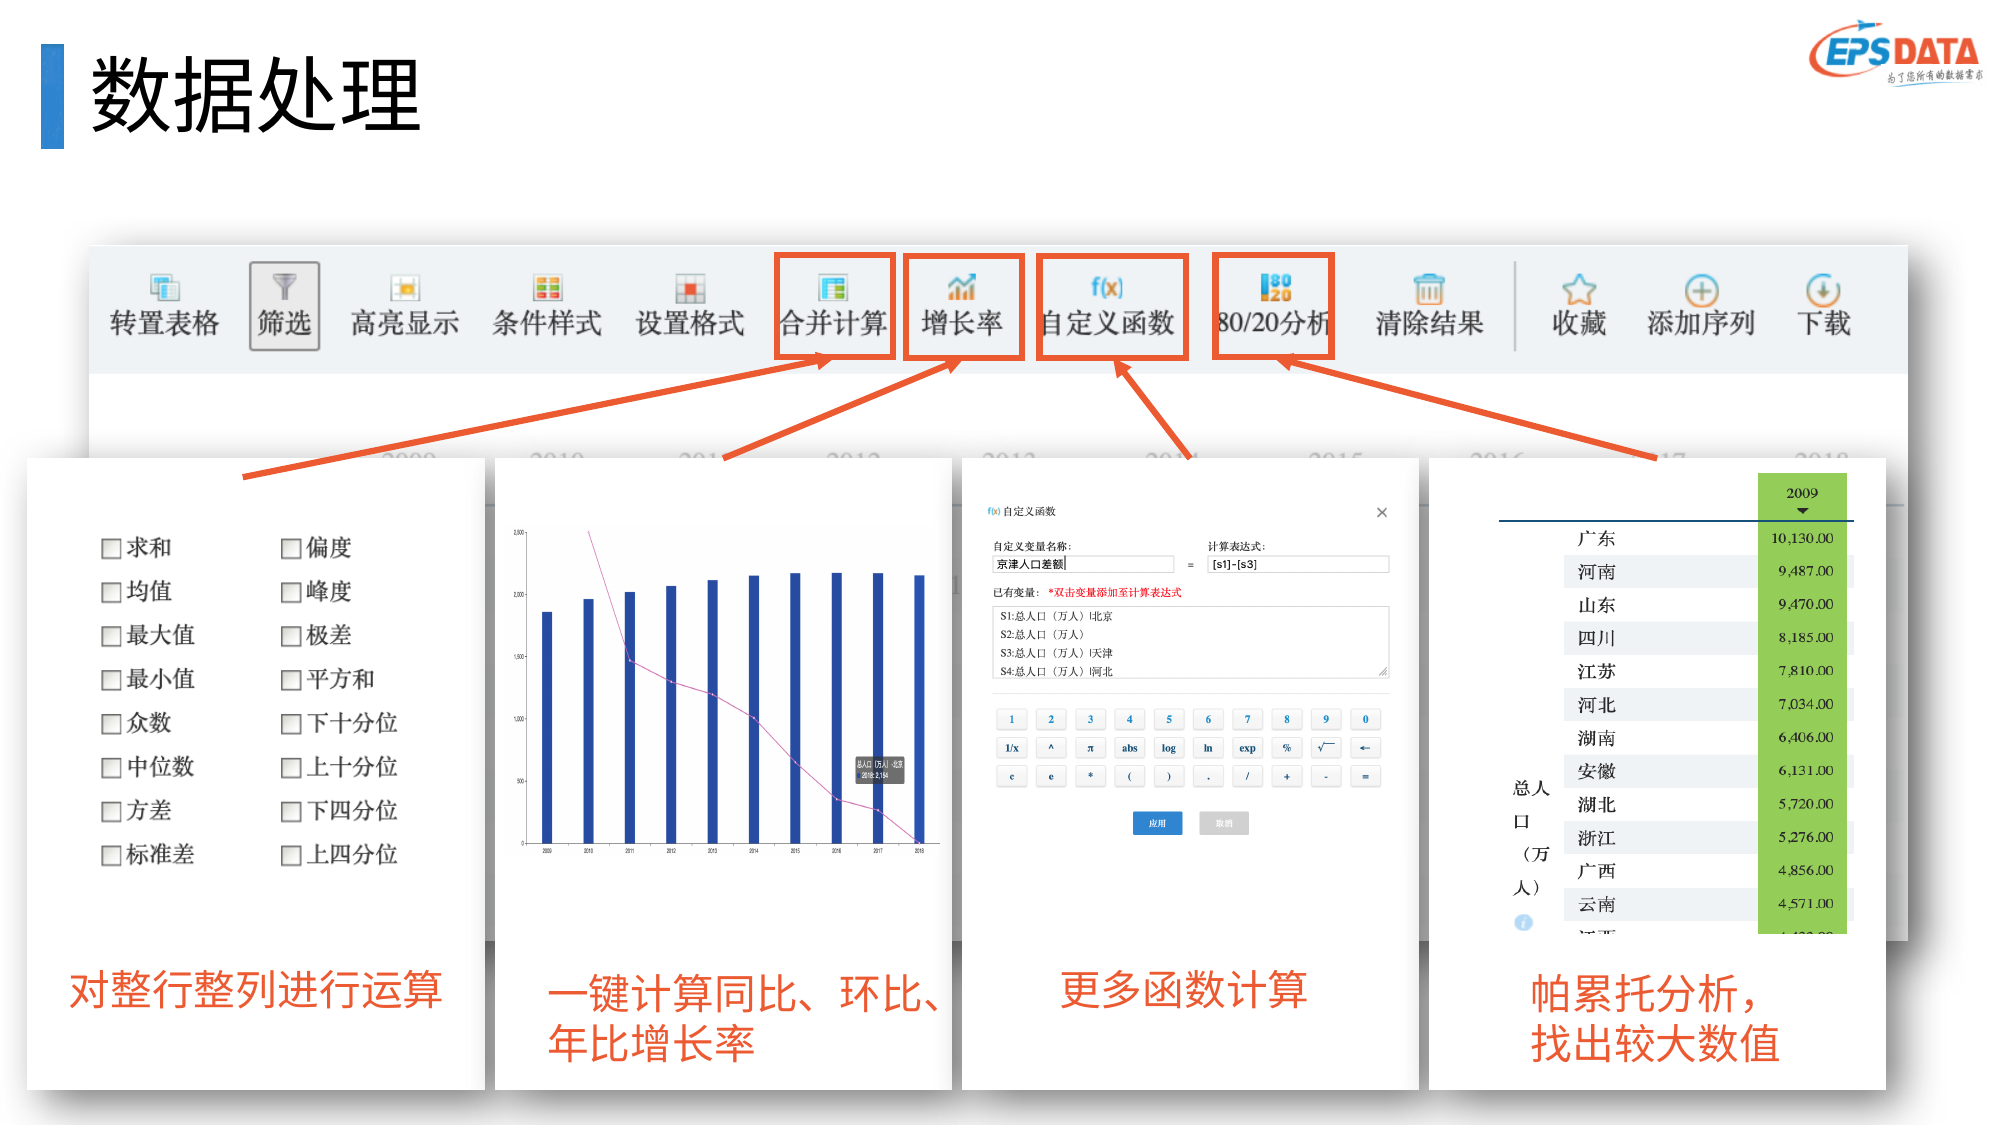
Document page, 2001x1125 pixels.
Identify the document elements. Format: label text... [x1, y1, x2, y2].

picture [41, 44, 64, 149]
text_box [1112, 357, 1191, 459]
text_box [1273, 357, 1658, 459]
picture [27, 245, 1908, 1090]
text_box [723, 357, 965, 459]
text_box 数据处理 [89, 54, 439, 107]
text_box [242, 357, 723, 478]
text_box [1802, 8, 1989, 97]
